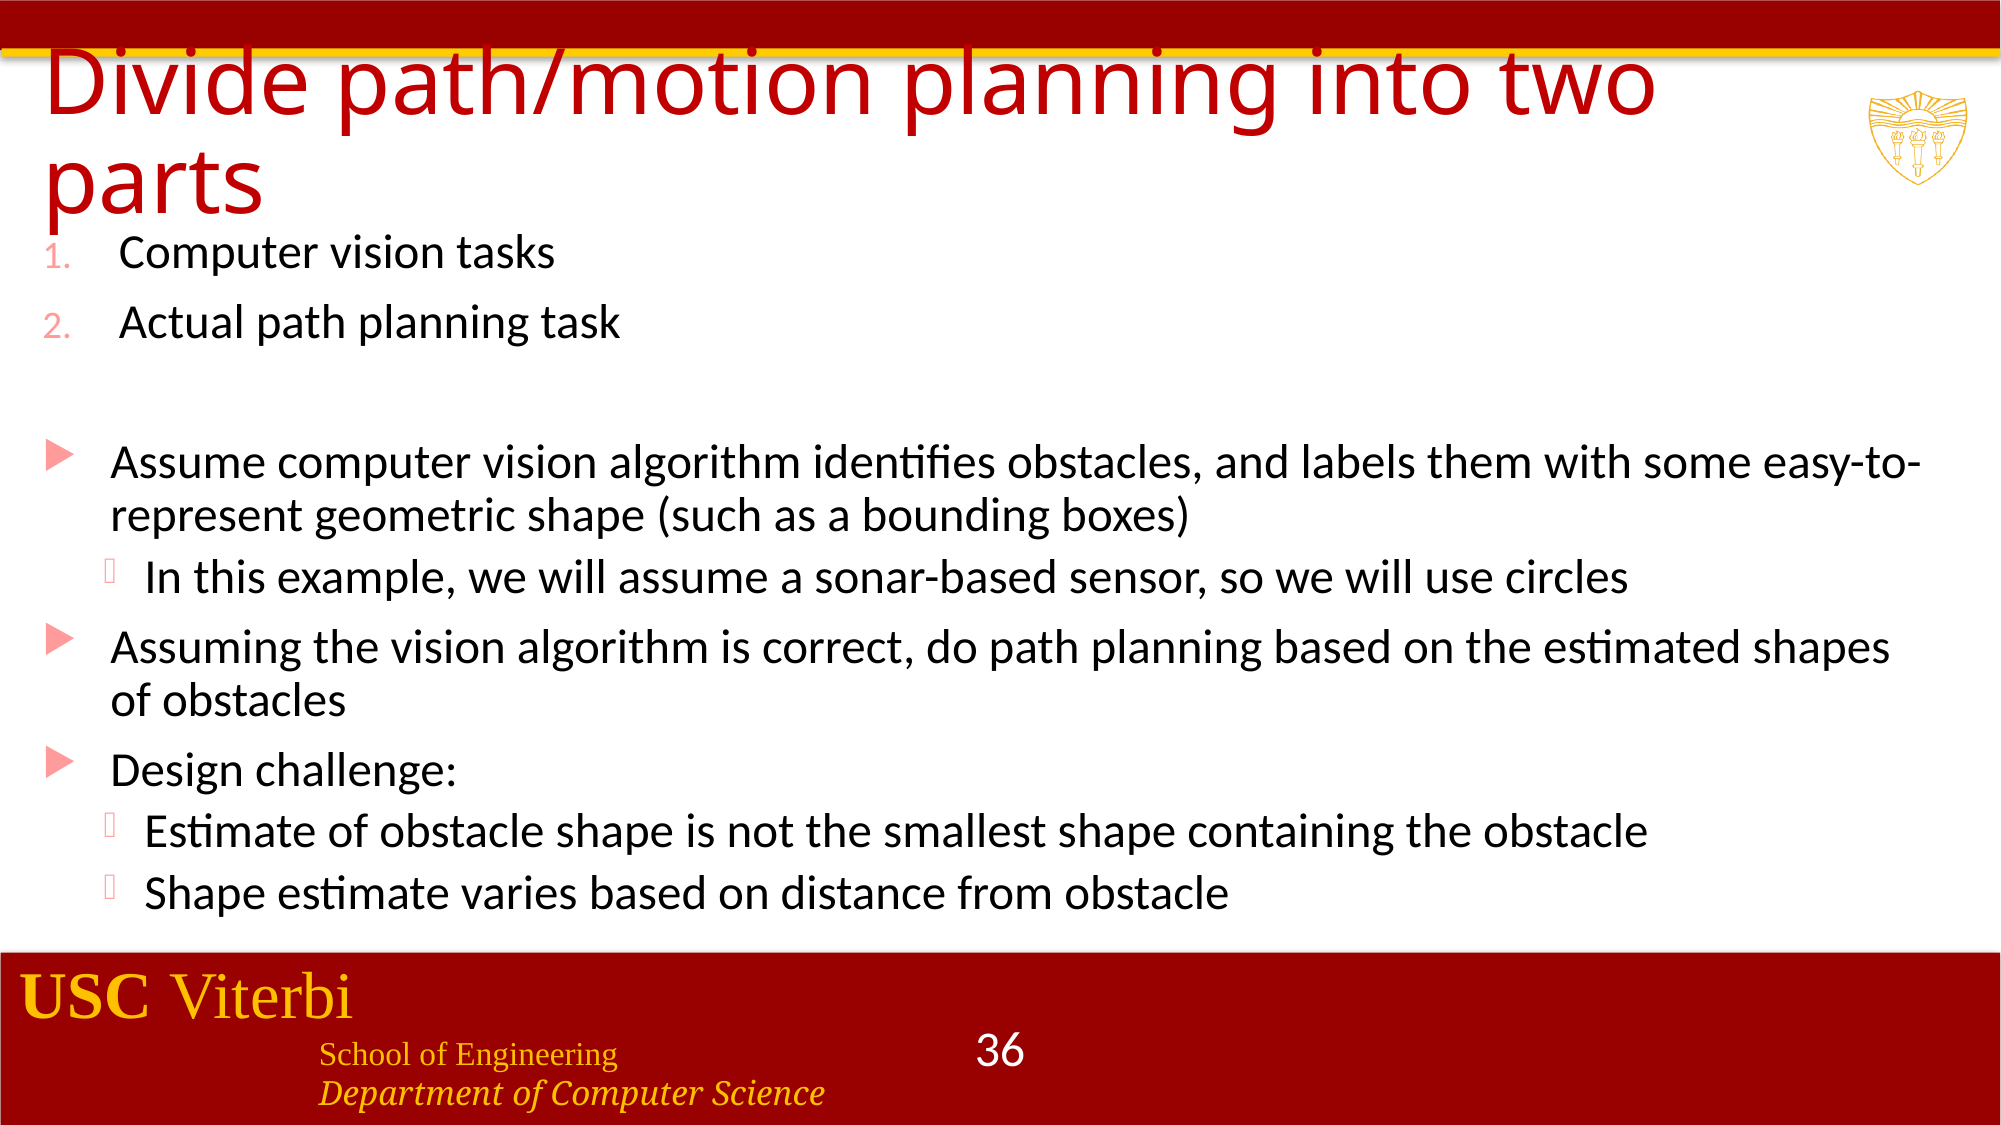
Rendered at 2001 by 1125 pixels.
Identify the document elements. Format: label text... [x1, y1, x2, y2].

title Divide path/motion planning into two parts [27, 70, 1819, 199]
slide_number 36 [774, 1016, 1225, 1077]
picture [1836, 76, 2000, 199]
list Computer vision tasks Actual path planning task Assume computer vision algorithm identifies obstacles, and labels them with some easy-to-represent geometric shape (such as a bounding boxes) In this example, we will assume a sonar-based sensor, so we will use circles Assuming the vision algorithm is correct, do path planning based on the estimated shapes of obstacles Design challenge: Estimate of obstacle shape is not the smallest shape containing the obstacle Shape estimate varies based on distance from obstacle [27, 218, 1947, 933]
